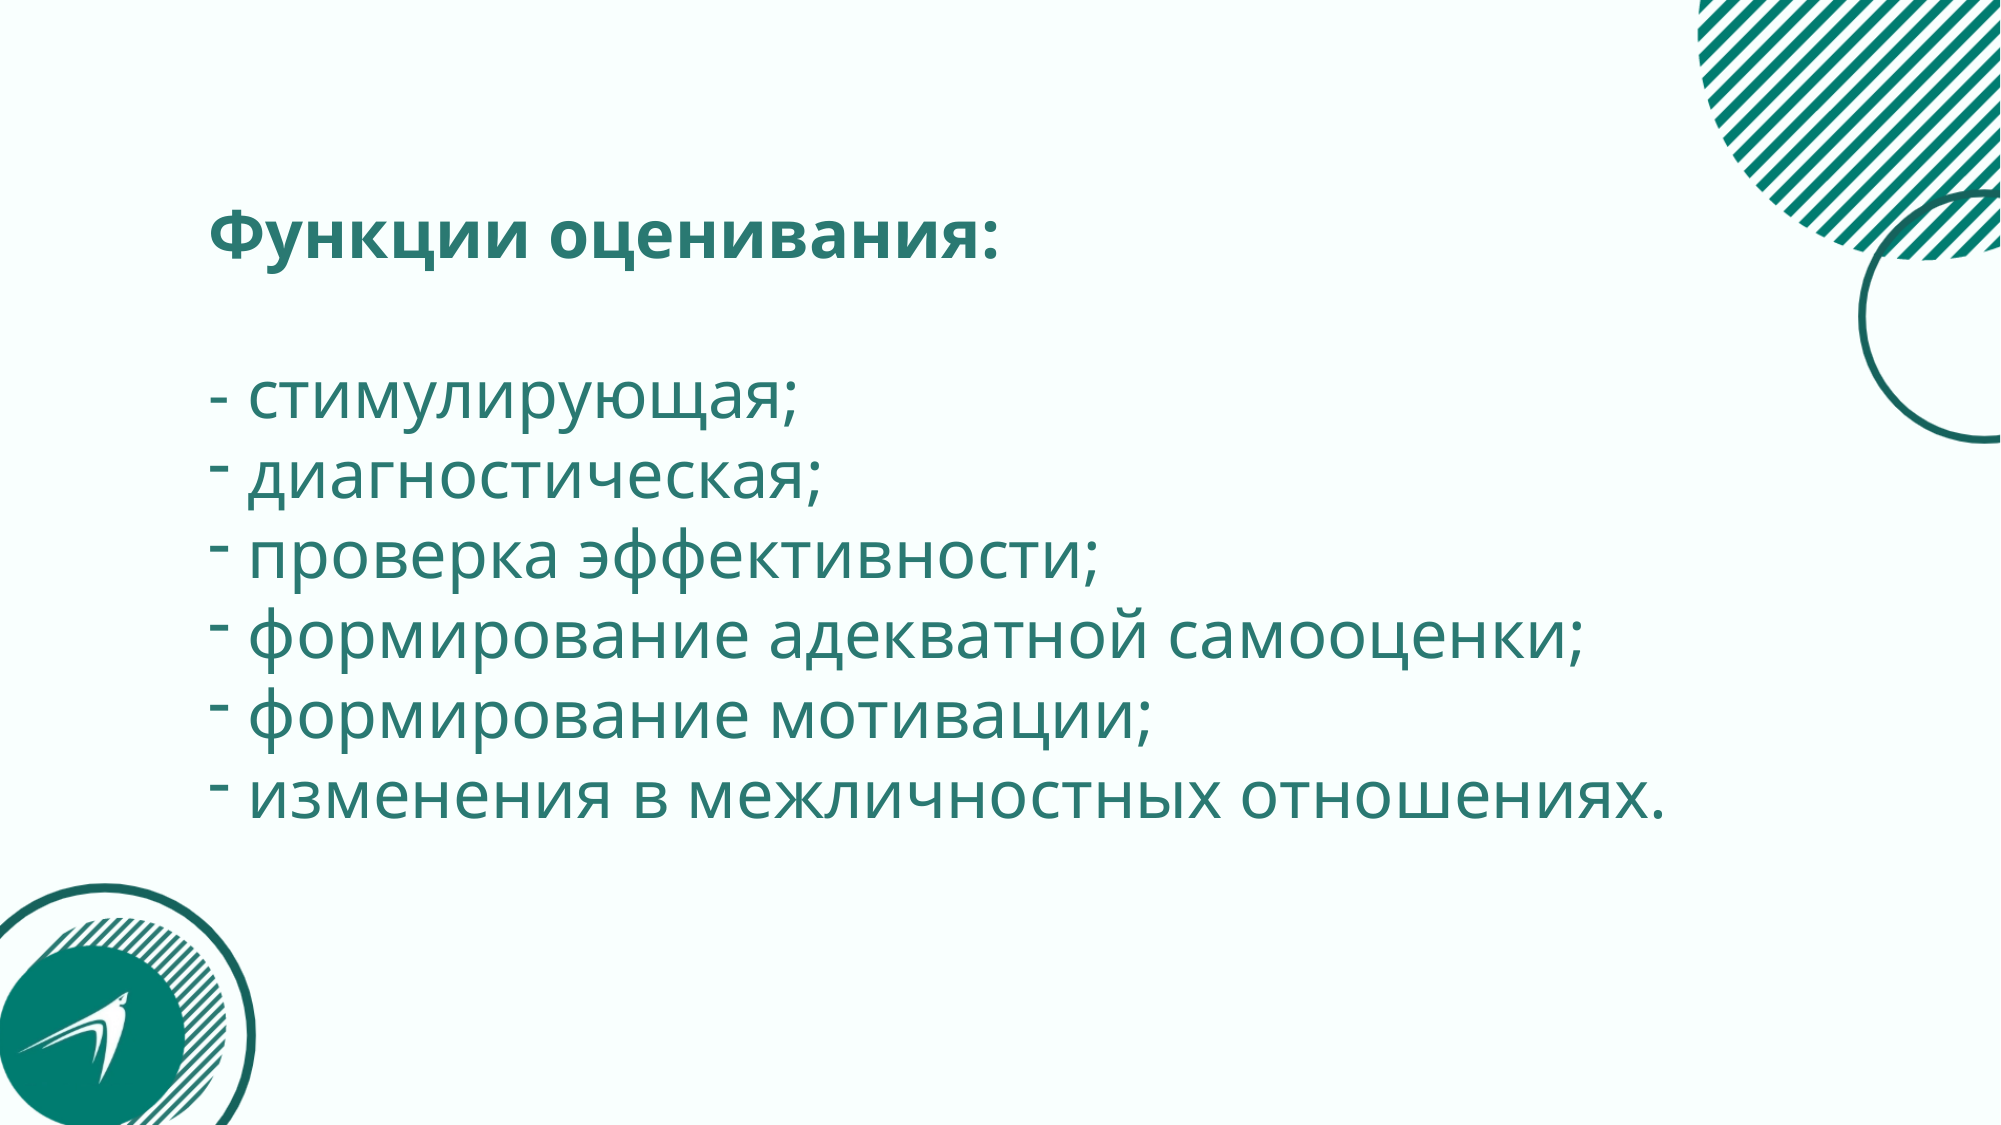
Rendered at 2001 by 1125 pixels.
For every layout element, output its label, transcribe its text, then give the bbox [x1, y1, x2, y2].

text_box Функции оценивания: - стимулирующая; диагностическая; проверка эффективности; формирование адекватной самооценки; формирование мотивации; изменения в межличностных отношениях. [193, 104, 1878, 995]
picture [0, 0, 2001, 1125]
